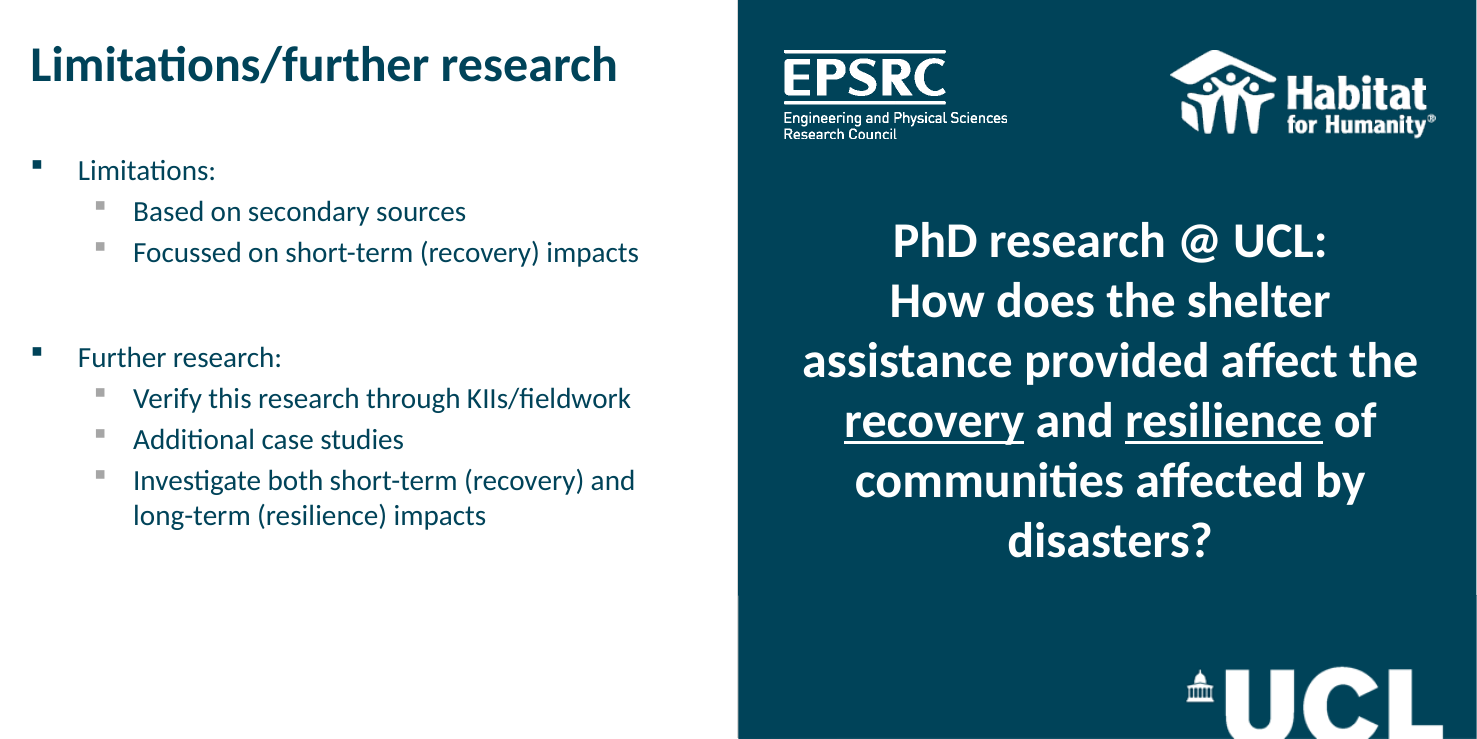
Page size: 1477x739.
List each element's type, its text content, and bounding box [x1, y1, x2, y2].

picture [1362, 75, 1371, 83]
picture [1315, 85, 1335, 109]
list Limitations: Based on secondary sources Focussed on short-term (recovery) impacts Further research: Verify this research through KIIs/fieldwork Additional case studies Investigate both short-term (recovery) and long-term (resilience) impacts [17, 144, 715, 668]
picture [1227, 73, 1235, 82]
picture [1390, 85, 1411, 109]
picture [1309, 120, 1317, 133]
picture [1225, 670, 1294, 739]
picture [1400, 115, 1425, 138]
picture [1338, 76, 1360, 110]
picture [1362, 79, 1387, 110]
picture [1326, 115, 1352, 133]
picture [785, 60, 809, 95]
picture [1250, 82, 1258, 92]
picture [818, 60, 845, 95]
picture [1288, 115, 1307, 133]
picture [850, 59, 876, 95]
picture [915, 59, 944, 95]
title Limitations/further research [17, 0, 715, 124]
picture [1188, 77, 1274, 133]
text_box PhD research @ UCL: How does the shelter assistance provided affect the recovery and resilience of communities affected by disasters? [785, 199, 1436, 575]
picture [1304, 667, 1378, 739]
picture [883, 60, 911, 95]
picture [1428, 114, 1435, 122]
picture [1355, 120, 1397, 133]
picture [1203, 82, 1212, 92]
text_box [736, 0, 1477, 594]
picture [1182, 102, 1198, 130]
picture [1412, 79, 1427, 110]
picture [1389, 670, 1443, 739]
picture [1171, 51, 1276, 84]
picture [1187, 671, 1213, 702]
picture [1288, 76, 1312, 109]
